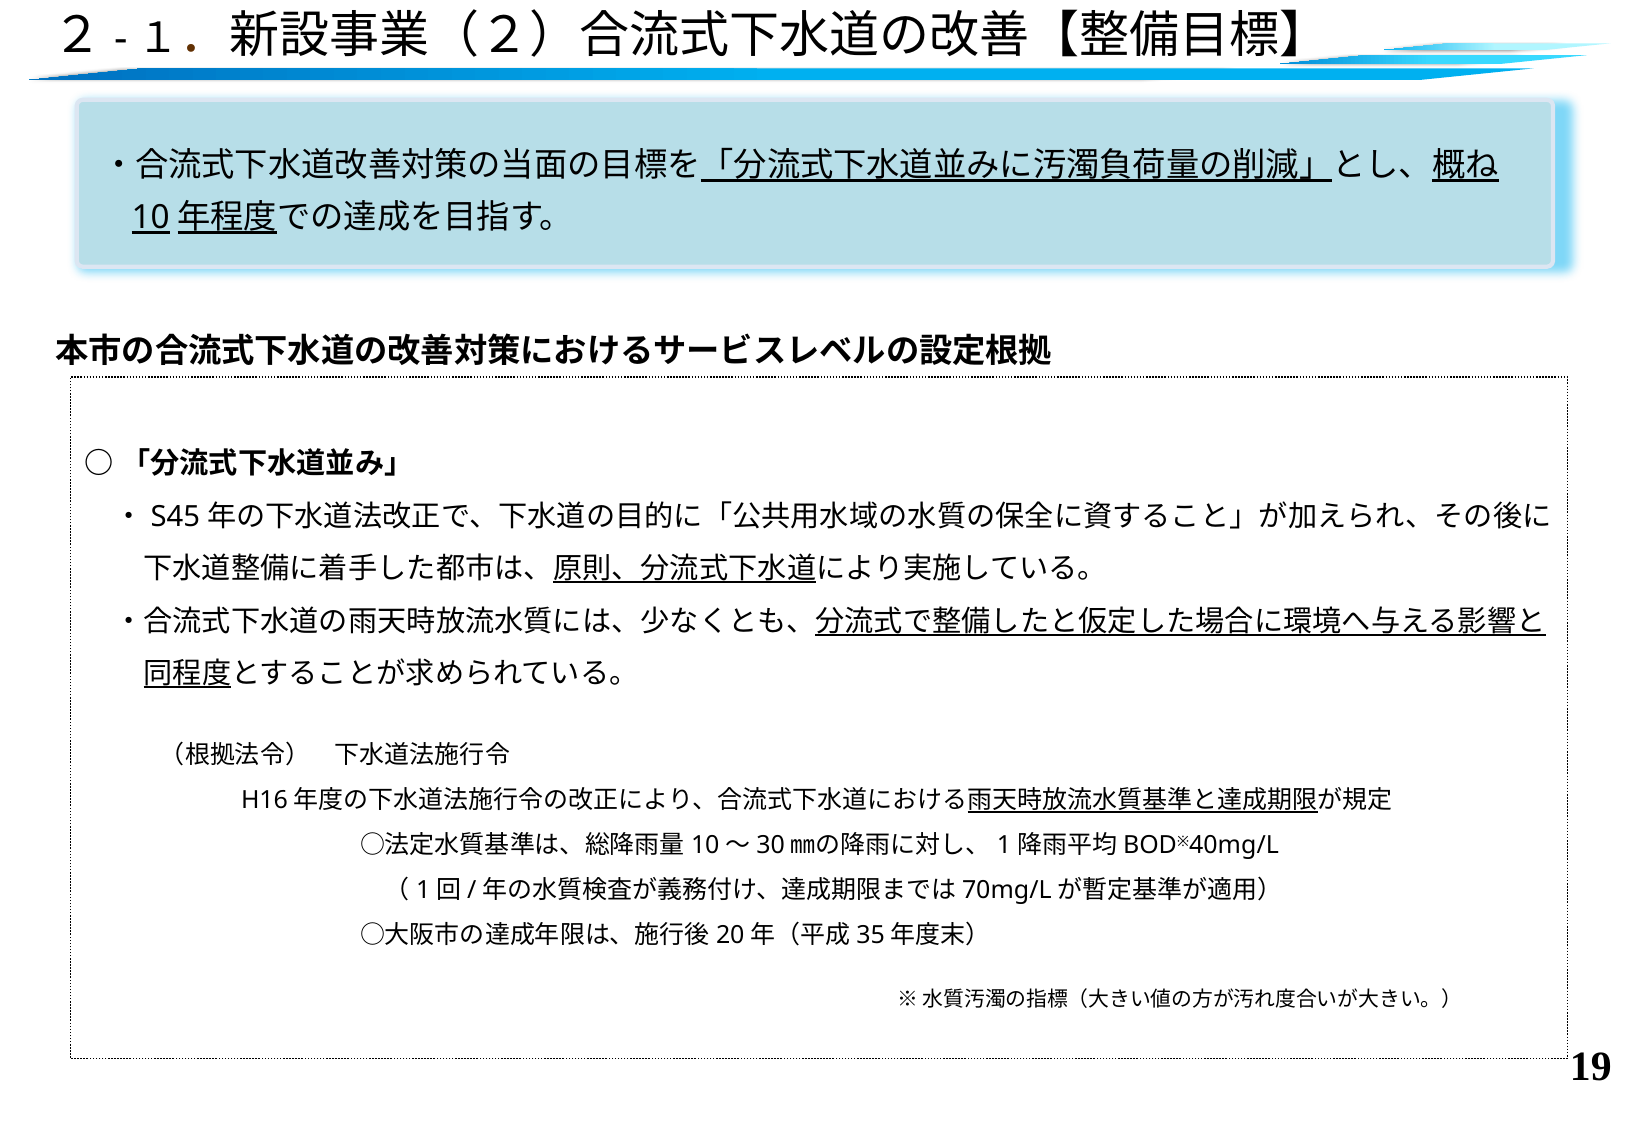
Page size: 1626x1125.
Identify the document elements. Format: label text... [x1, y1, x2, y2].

title ２-１．新設事業（２）合流式下水道の改善【整備目標】 [37, 0, 1532, 65]
text_box 本市の合流式下水道の改善対策におけるサービスレベルの設定根拠 [40, 315, 1581, 377]
text_box ○「分流式下水道並み」 ・S45年の下水道法改正で、下水道の目的に「公共用水域の水質の保全に資すること」が加えられ、その後に 下水道整備に着手した都市は、原則、分流式下水道により実施している。 ・合流式下水道の雨天時放流水質には、少なくとも、分流式で整備したと仮定した場合に環境へ与える影響と 同程度とすることが求められている。 （根拠法令） 下水道法施行令 H16年度の下水道法施行令の改正により、合流式下水道における雨天時放流水質基準と達成期限が規定 ○法定水質基準は、総降雨量10～30㎜の降雨に対し、1降雨平均BOD※40mg/L （1回/年の水質検査が義務付け、達成期限までは70mg/Lが暫定基準が適用） ○大阪市の達成年限は、施行後20年（平成35年度末） [70, 377, 1568, 1059]
text_box ・合流式下水道改善対策の当面の目標を「分流式下水道並みに汚濁負荷量の削減」とし、概ね10年程度での達成を目指す。 [74, 97, 1556, 269]
text_box 18 [1535, 1033, 1625, 1094]
text_box ※水質汚濁の指標（大きい値の方が汚れ度合いが大きい。） [882, 977, 1550, 1018]
